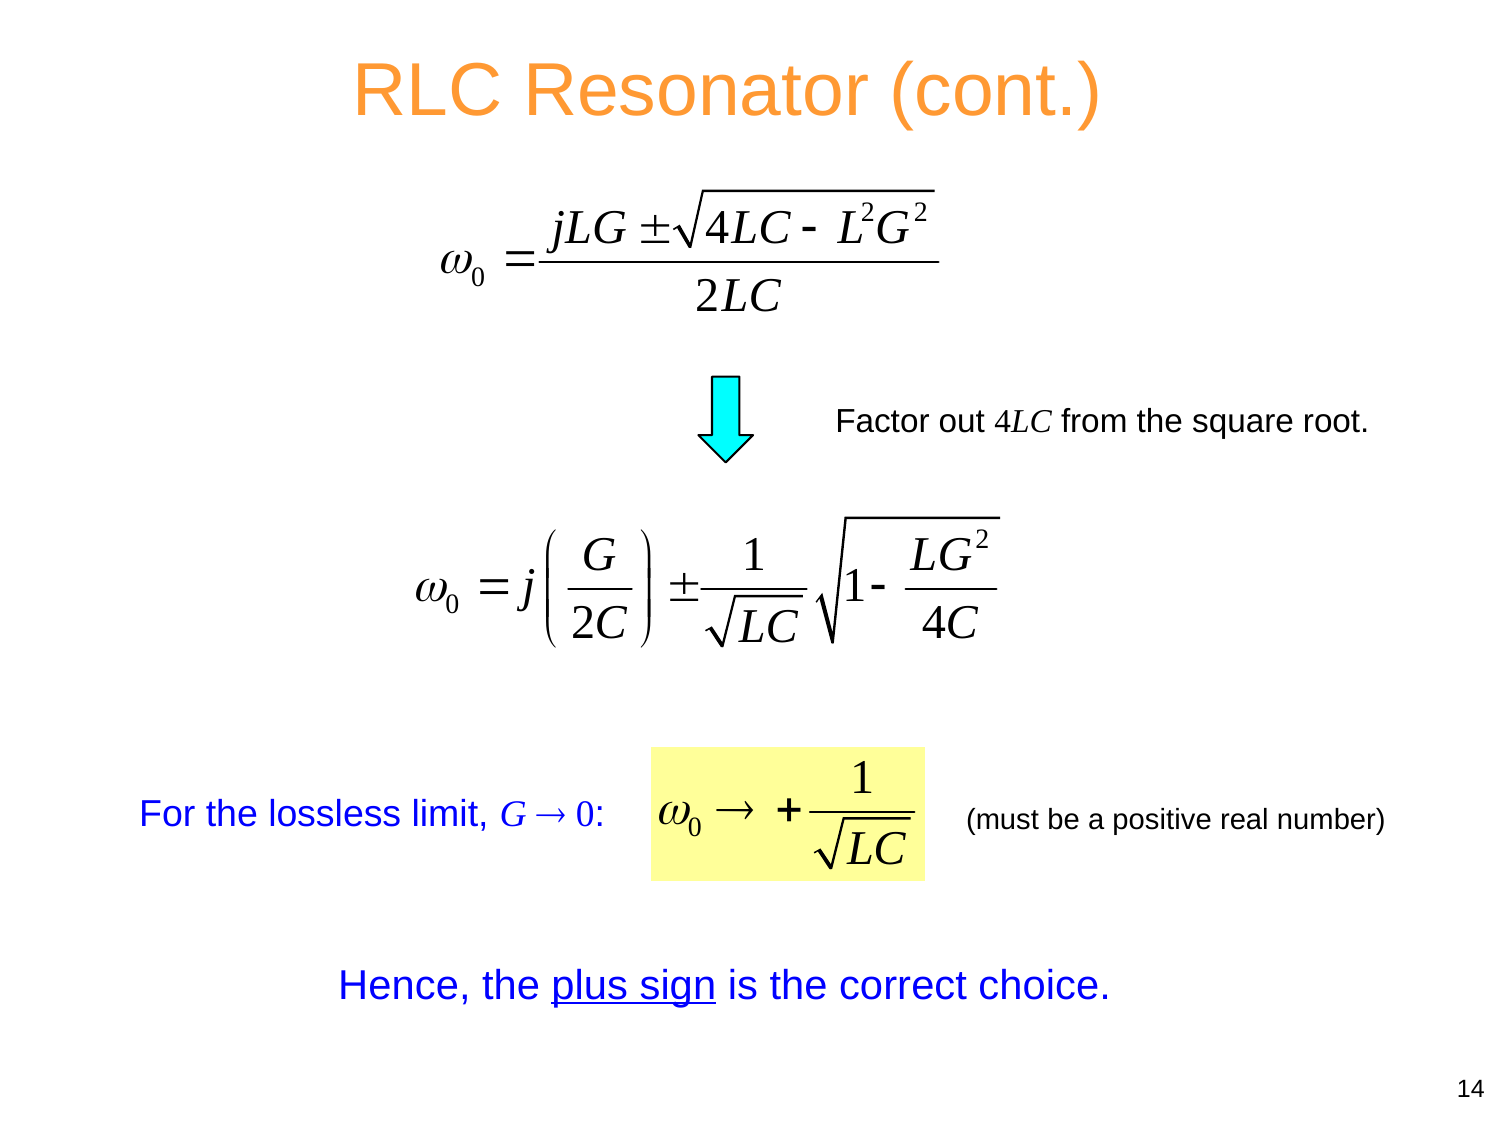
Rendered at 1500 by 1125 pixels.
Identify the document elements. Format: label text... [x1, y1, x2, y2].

text_box For the lossless limit, G  0: [124, 781, 630, 841]
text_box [433, 180, 949, 323]
text_box Hence, the plus sign is the correct choice. [253, 950, 1196, 1016]
text_box Factor out 4LC from the square root. [820, 392, 1385, 447]
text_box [407, 507, 1012, 658]
text_box (must be a positive real number) [951, 792, 1402, 843]
text_box [698, 376, 754, 463]
slide_number 14 [1187, 1050, 1500, 1125]
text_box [650, 747, 925, 881]
text_box RLC Resonator (cont.) [337, 32, 1191, 138]
